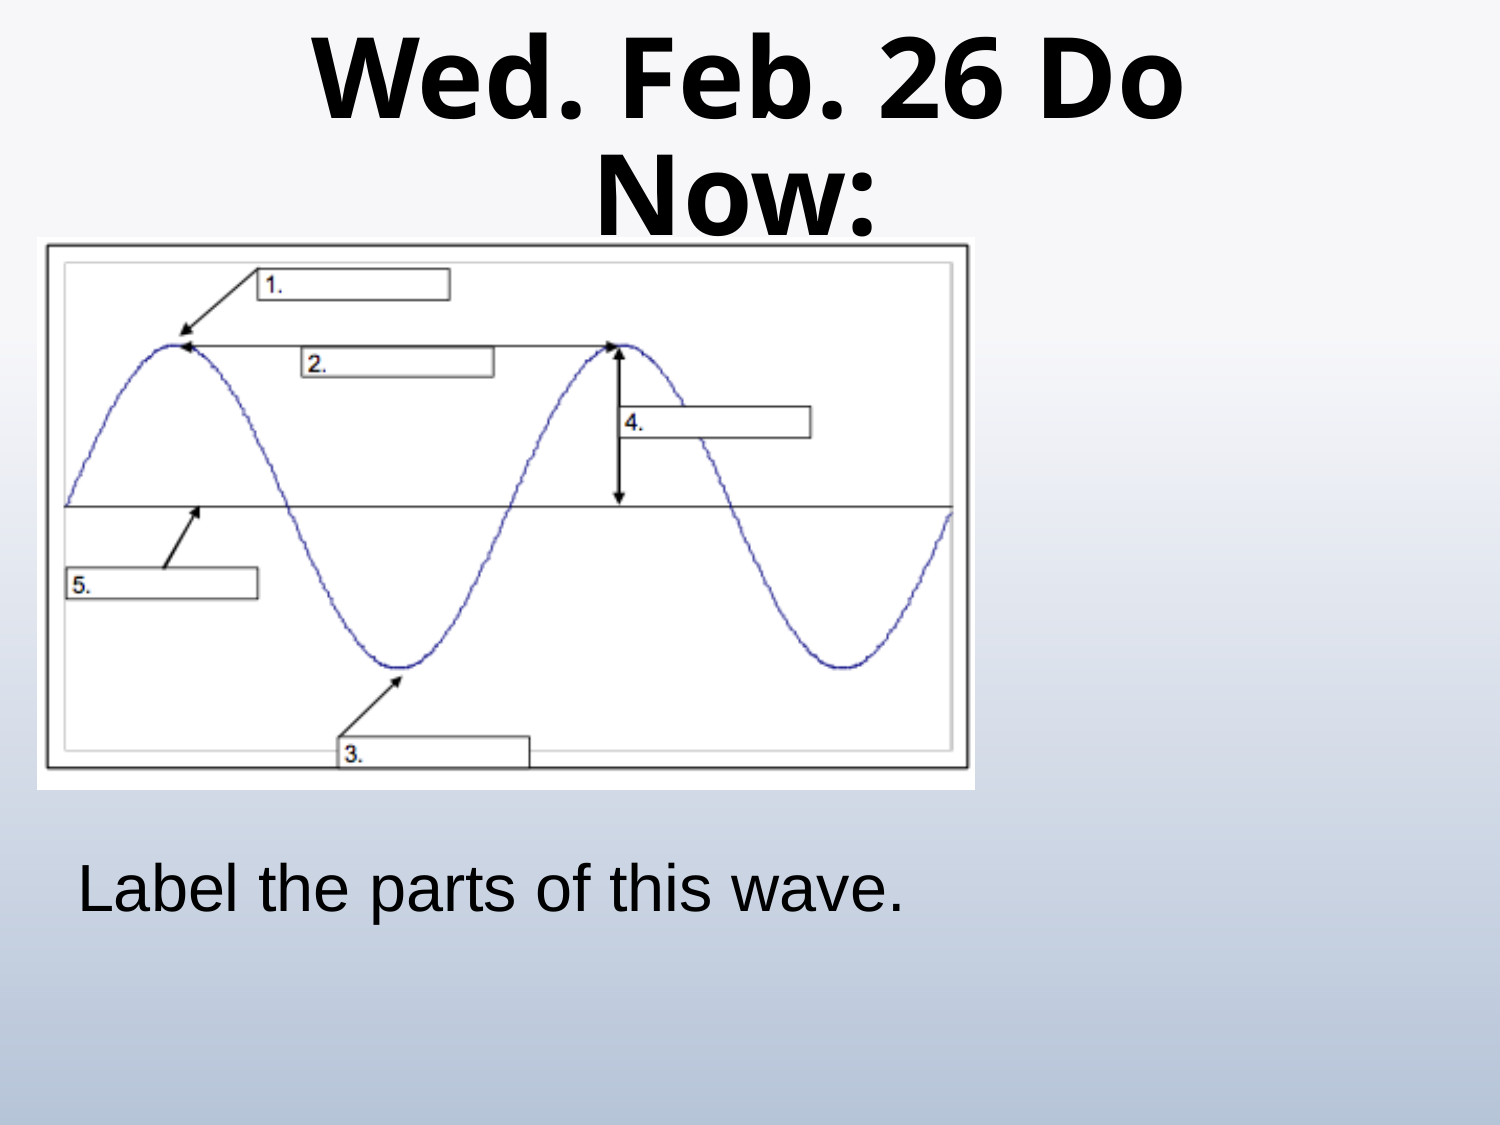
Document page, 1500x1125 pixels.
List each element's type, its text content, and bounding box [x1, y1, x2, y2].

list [35, 235, 977, 792]
title Wed. Feb. 26 Do Now: [150, 37, 1350, 245]
text_box Label the parts of this wave. [62, 837, 1338, 933]
